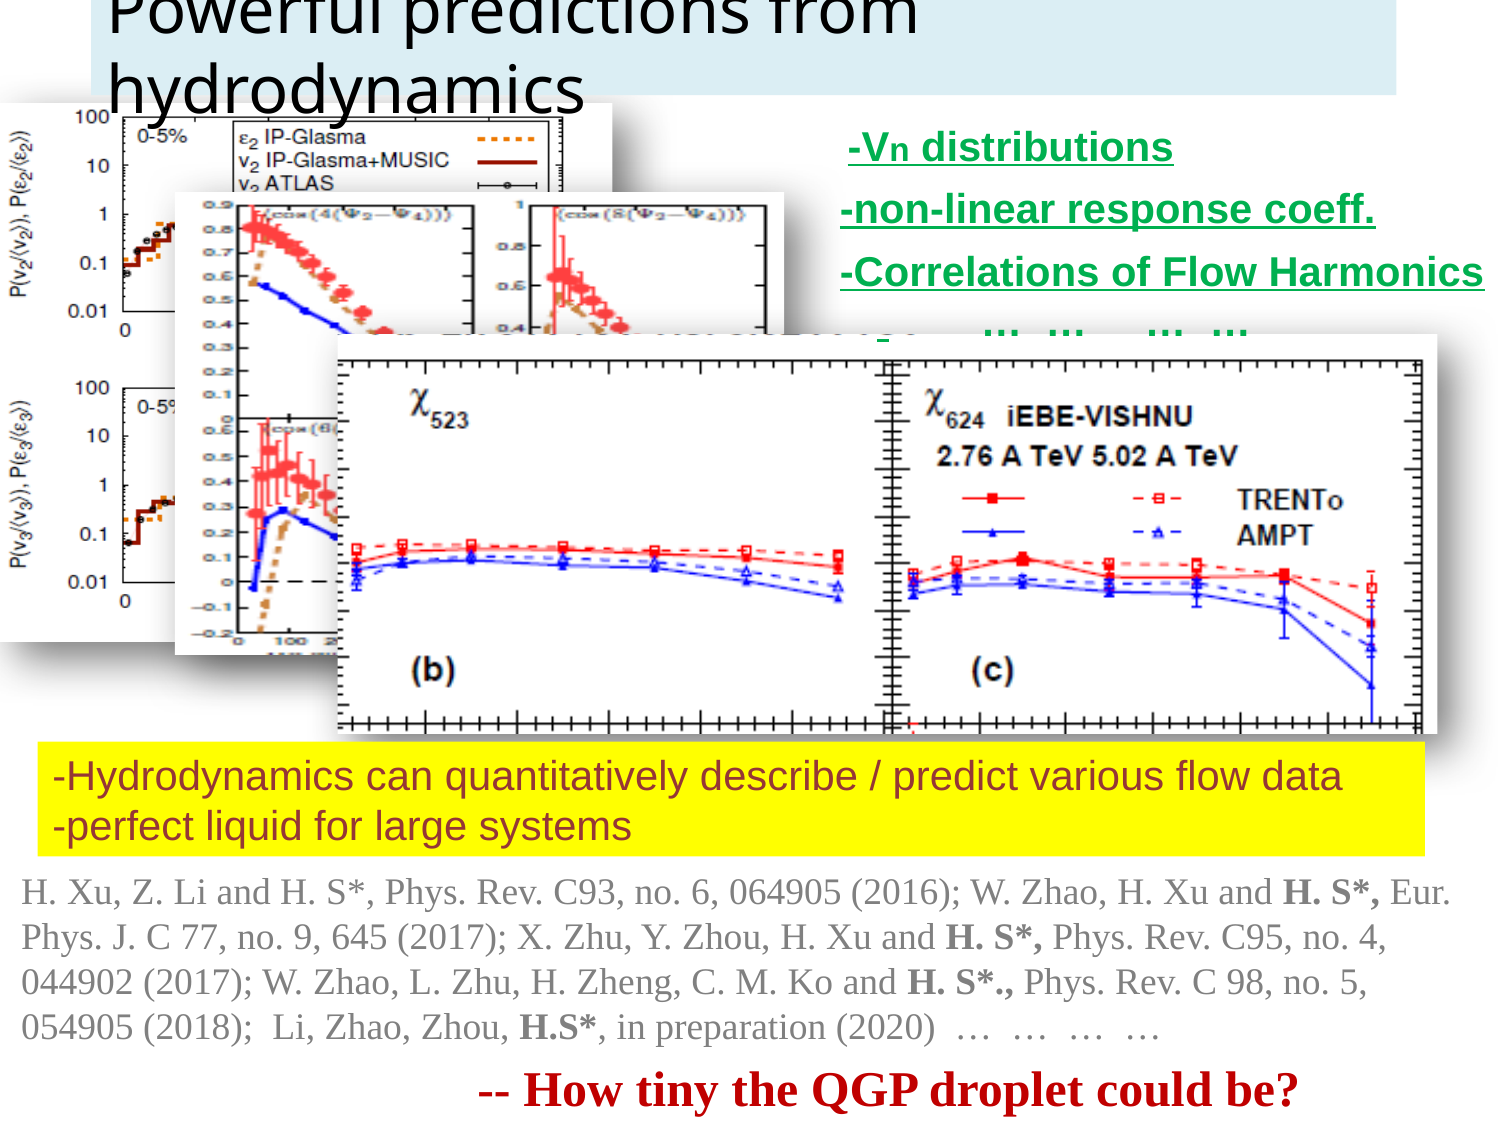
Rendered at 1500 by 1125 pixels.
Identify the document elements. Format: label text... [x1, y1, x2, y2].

title Powerful predictions from hydrodynamics [91, 0, 1397, 96]
text_box -- How tiny the QGP droplet could be? [462, 1049, 1500, 1124]
picture [0, 103, 1438, 735]
text_box -non-linear response coeff. [825, 174, 1500, 240]
text_box -Correlations of Flow Harmonics [824, 237, 1500, 303]
text_box H. Xu, Z. Li and H. S*, Phys. Rev. C93, no. 6, 064905 (2016); W. Zhao, H. Xu and H. S*, Eur. Phys. J. C 77, no. 9, 645 (2017); X. Zhu, Y. Zhou, H. Xu and H. S*, Phys. Rev. C95, no. 4, 044902 (2017); W. Zhao, L. Zhu, H. Zheng, C. M. Ko and H. S*., Phys. Rev. C 98, no. 5, 054905 (2018); Li, Zhao, Zhou, H.S*, in preparation (2020) … … … … [6, 859, 1494, 1055]
text_box … … … … [862, 287, 1488, 353]
text_box -Hydrodynamics can quantitatively describe / predict various flow data -perfect liquid for large systems [37, 741, 1425, 857]
text_box -Vn distributions [800, 112, 1222, 178]
